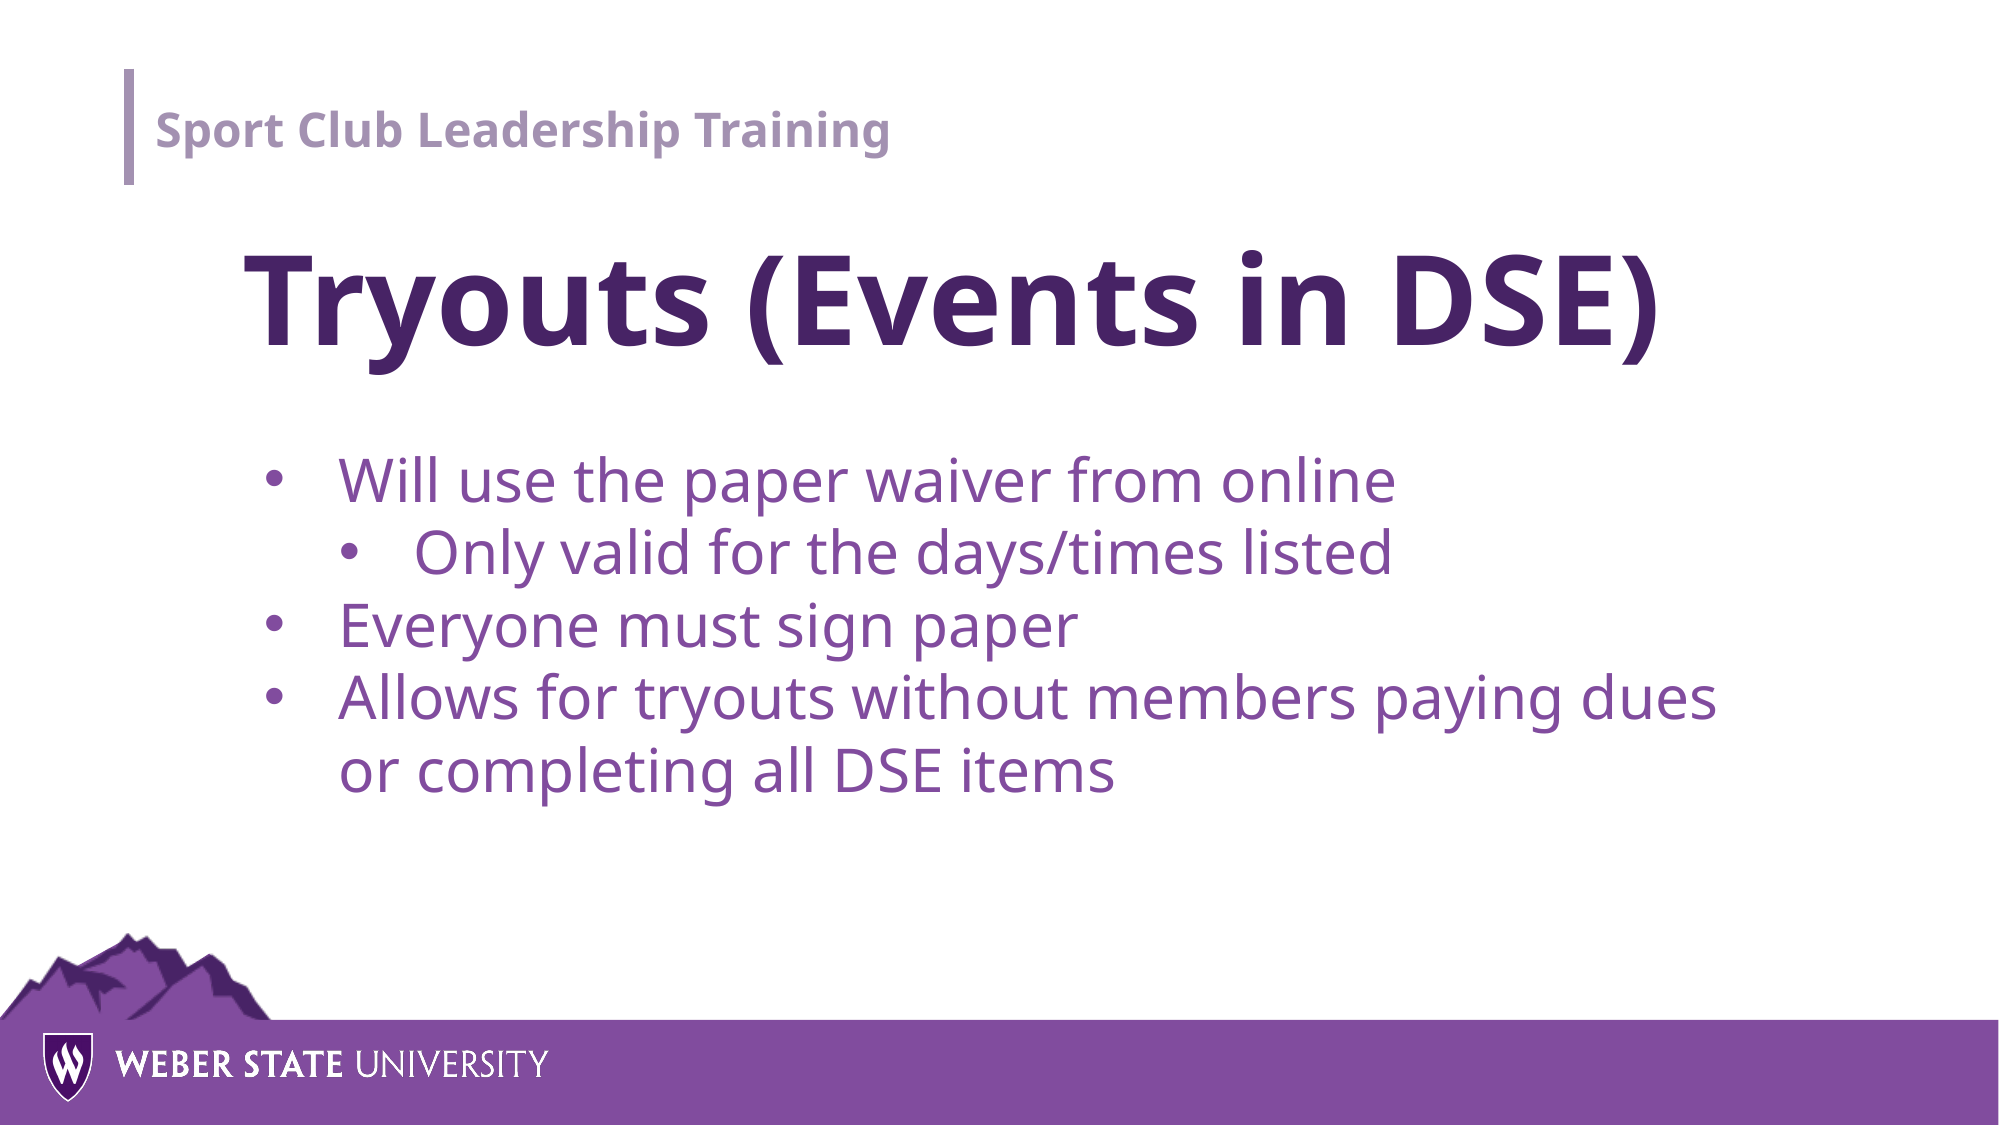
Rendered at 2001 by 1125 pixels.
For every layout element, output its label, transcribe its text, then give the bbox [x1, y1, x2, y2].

text_box Tryouts (Events in DSE) [228, 237, 1908, 378]
text_box Will use the paper waiver from online Only valid for the days/times listed Everyone must sign paper Allows for tryouts without members paying dues or completing all DSE items [249, 434, 1778, 812]
picture [0, 933, 274, 1025]
text_box Sport Club Leadership Training [140, 91, 1000, 164]
picture [42, 1033, 550, 1102]
text_box [0, 1019, 2000, 1125]
